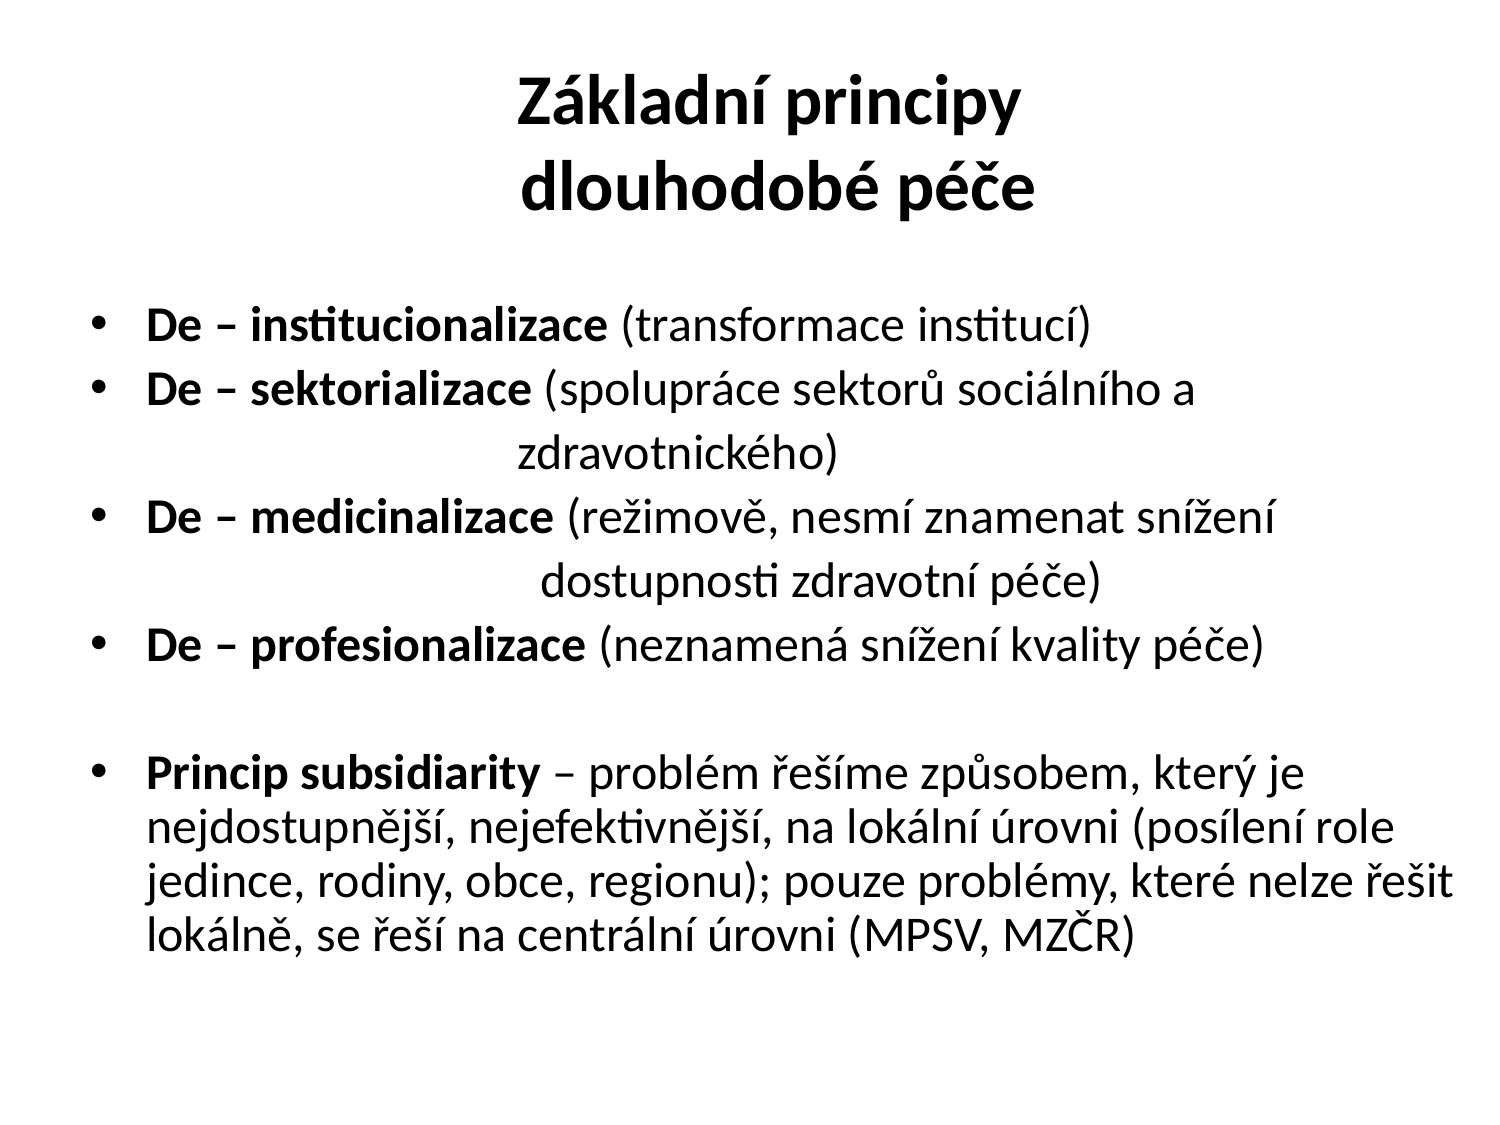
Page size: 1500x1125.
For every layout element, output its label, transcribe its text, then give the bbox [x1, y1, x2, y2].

title Základní principy dlouhodobé péče [75, 45, 1483, 233]
list De – institucionalizace (transformace institucí) De – sektorializace (spolupráce sektorů sociálního a zdravotnického) De – medicinalizace (režimově, nesmí znamenat snížení dostupnosti zdravotní péče) De – profesionalizace (neznamená snížení kvality péče) Princip subsidiarity – problém řešíme způsobem, který je nejdostupnější, nejefektivnější, na lokální úrovni (posílení role jedince, rodiny, obce, regionu); pouze problémy, které nelze řešit lokálně, se řeší na centrální úrovni (MPSV, MZČR) [75, 290, 1500, 1005]
